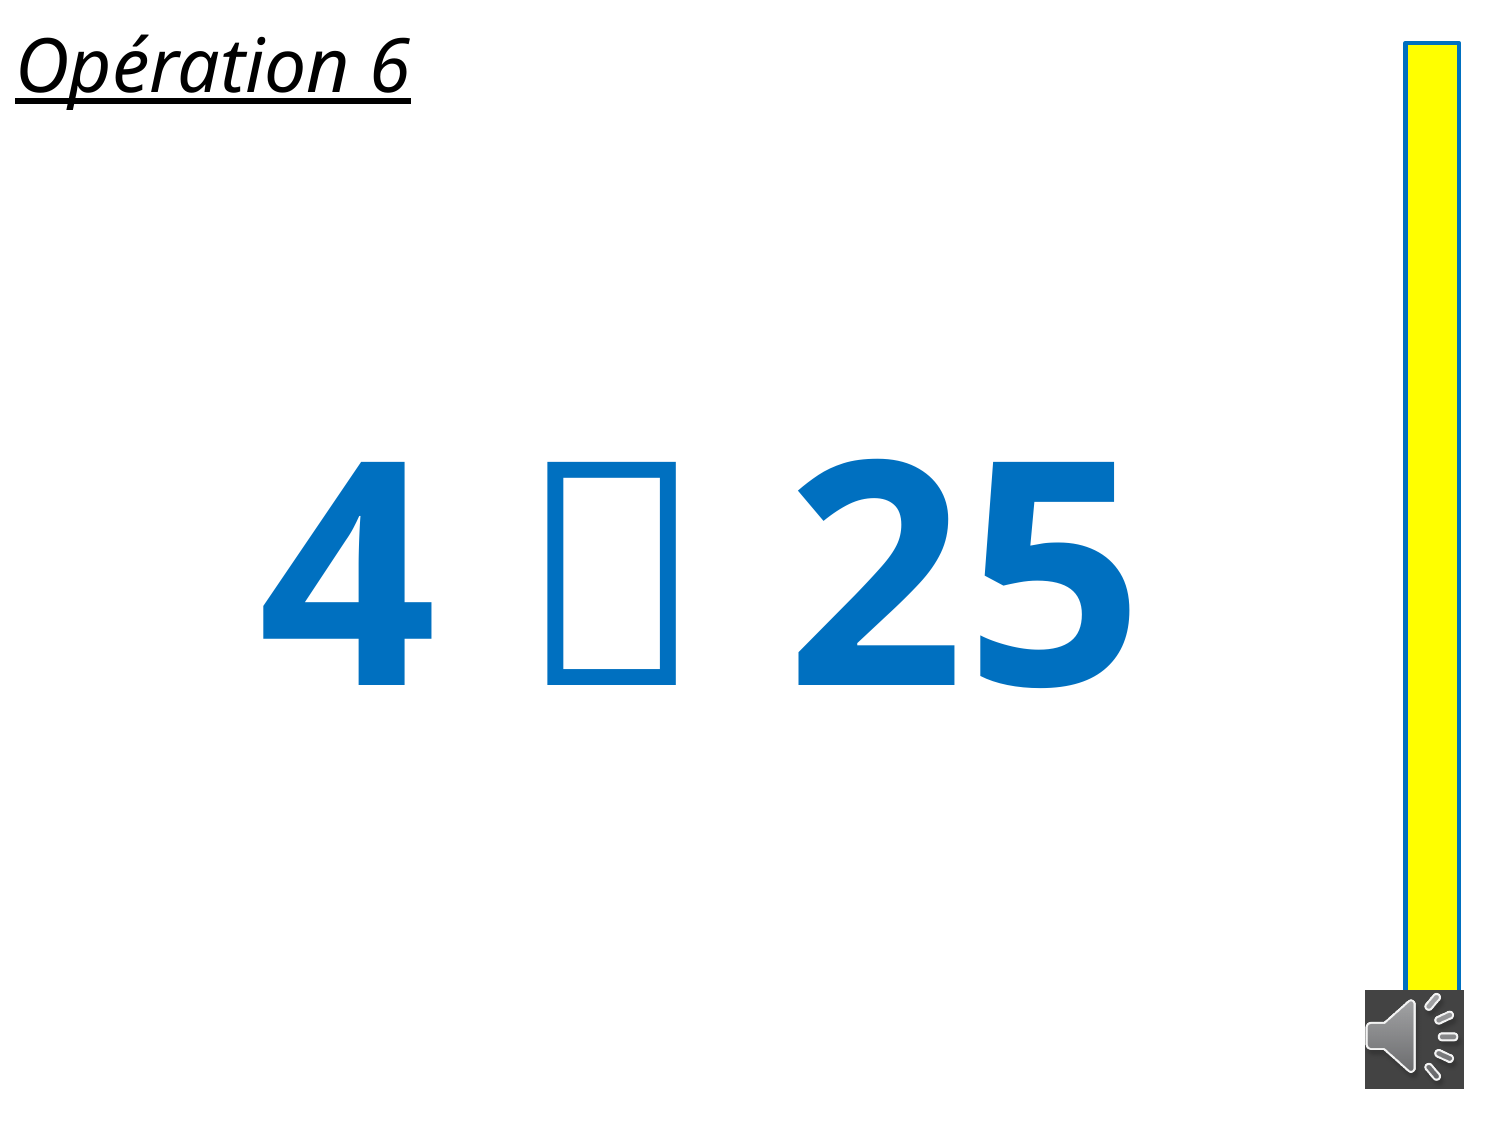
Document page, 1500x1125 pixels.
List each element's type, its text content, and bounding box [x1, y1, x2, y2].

picture [1364, 989, 1465, 1090]
text_box 4  25 [0, 365, 1403, 756]
title Opération 6 [0, 0, 502, 126]
text_box [1403, 41, 1461, 987]
